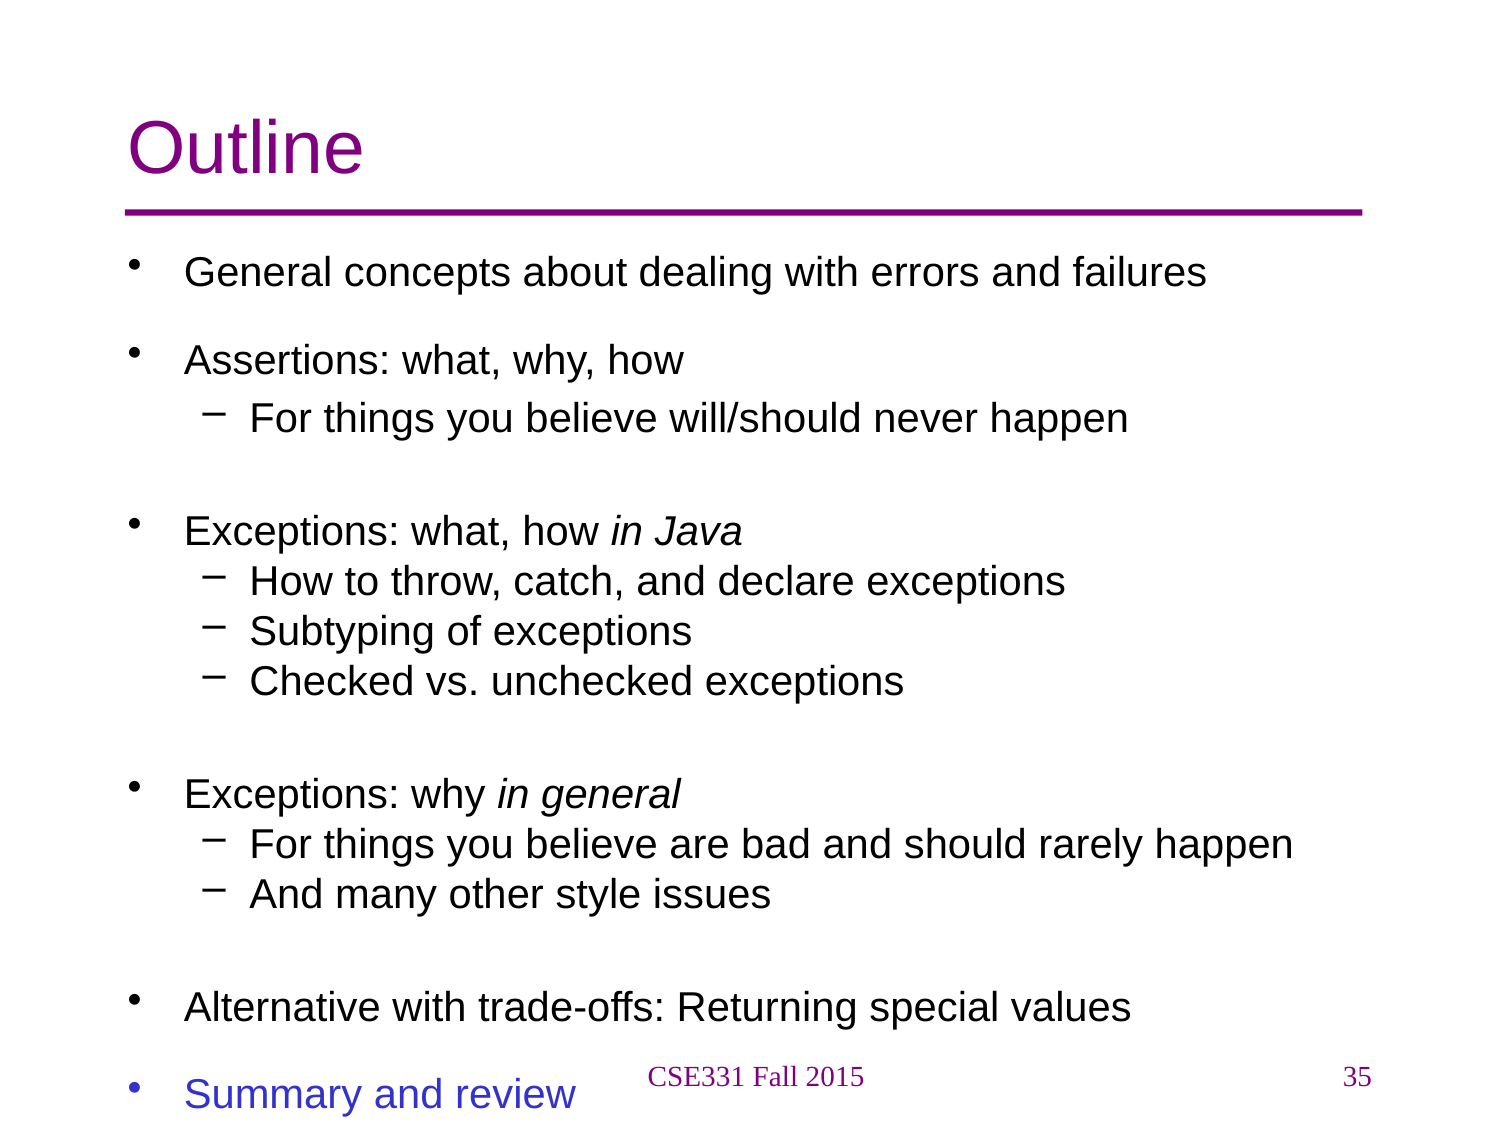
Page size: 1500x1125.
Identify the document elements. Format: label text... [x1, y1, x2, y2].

footer CSE331 Fall 2015 [474, 1049, 1038, 1125]
slide_number 35 [1074, 1049, 1388, 1125]
list General concepts about dealing with errors and failures Assertions: what, why, how For things you believe will/should never happen Exceptions: what, how in Java How to throw, catch, and declare exceptions Subtyping of exceptions Checked vs. unchecked exceptions Exceptions: why in general For things you believe are bad and should rarely happen And many other style issues Alternative with trade-offs: Returning special values Summary and review [112, 237, 1388, 1050]
title Outline [112, 50, 1388, 237]
